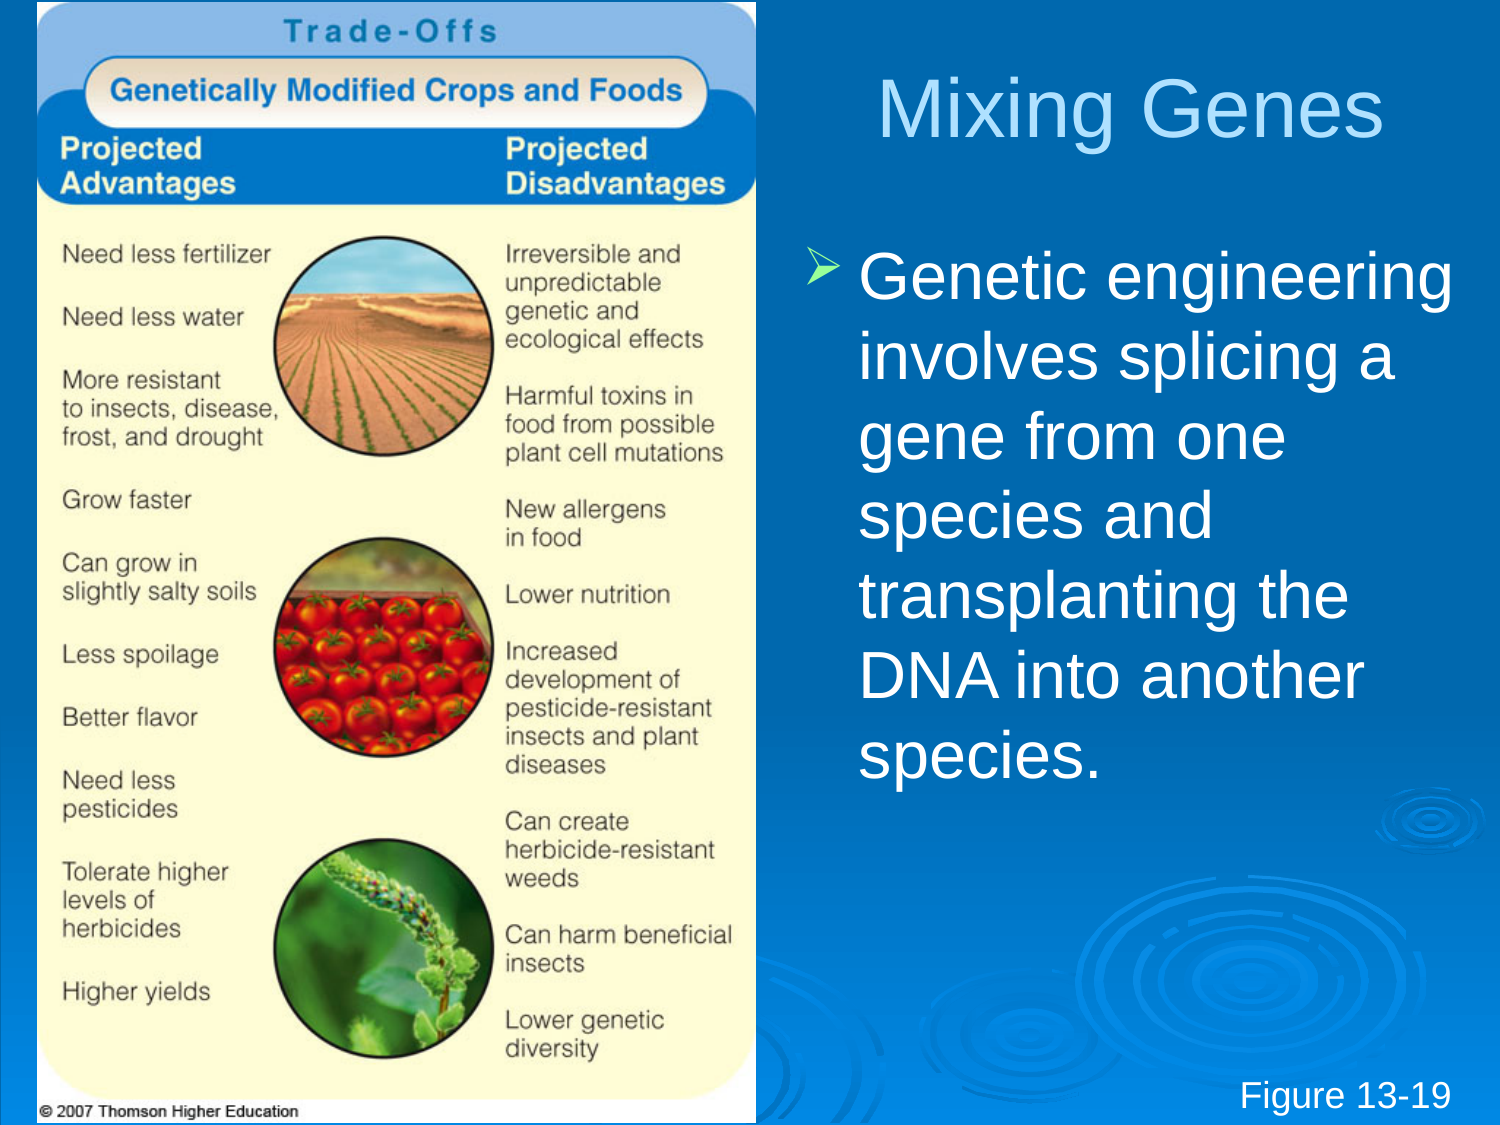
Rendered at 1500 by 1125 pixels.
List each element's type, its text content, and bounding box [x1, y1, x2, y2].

picture [37, 1, 756, 1124]
text_box Figure 13-19 [1224, 1072, 1483, 1124]
list Genetic engineering involves splicing a gene from one species and transplanting the DNA into another species. [787, 224, 1471, 1088]
title Mixing Genes [787, 10, 1476, 199]
